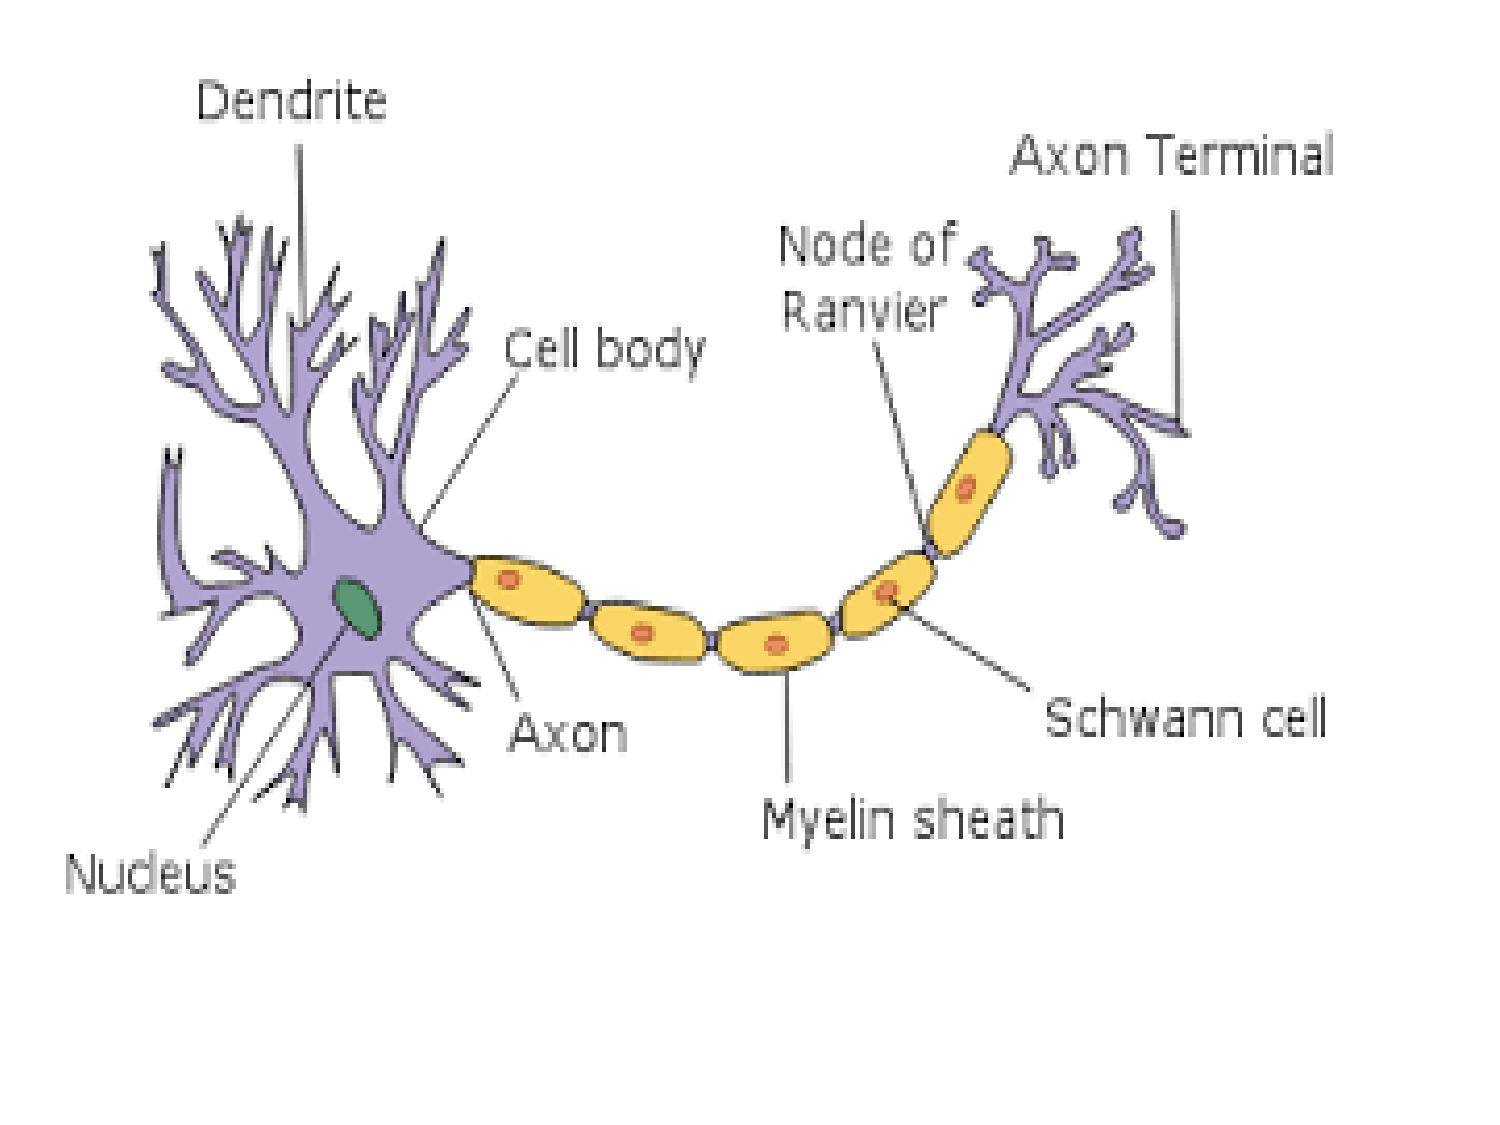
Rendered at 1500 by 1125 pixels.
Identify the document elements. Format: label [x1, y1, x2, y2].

list [62, 74, 1338, 905]
